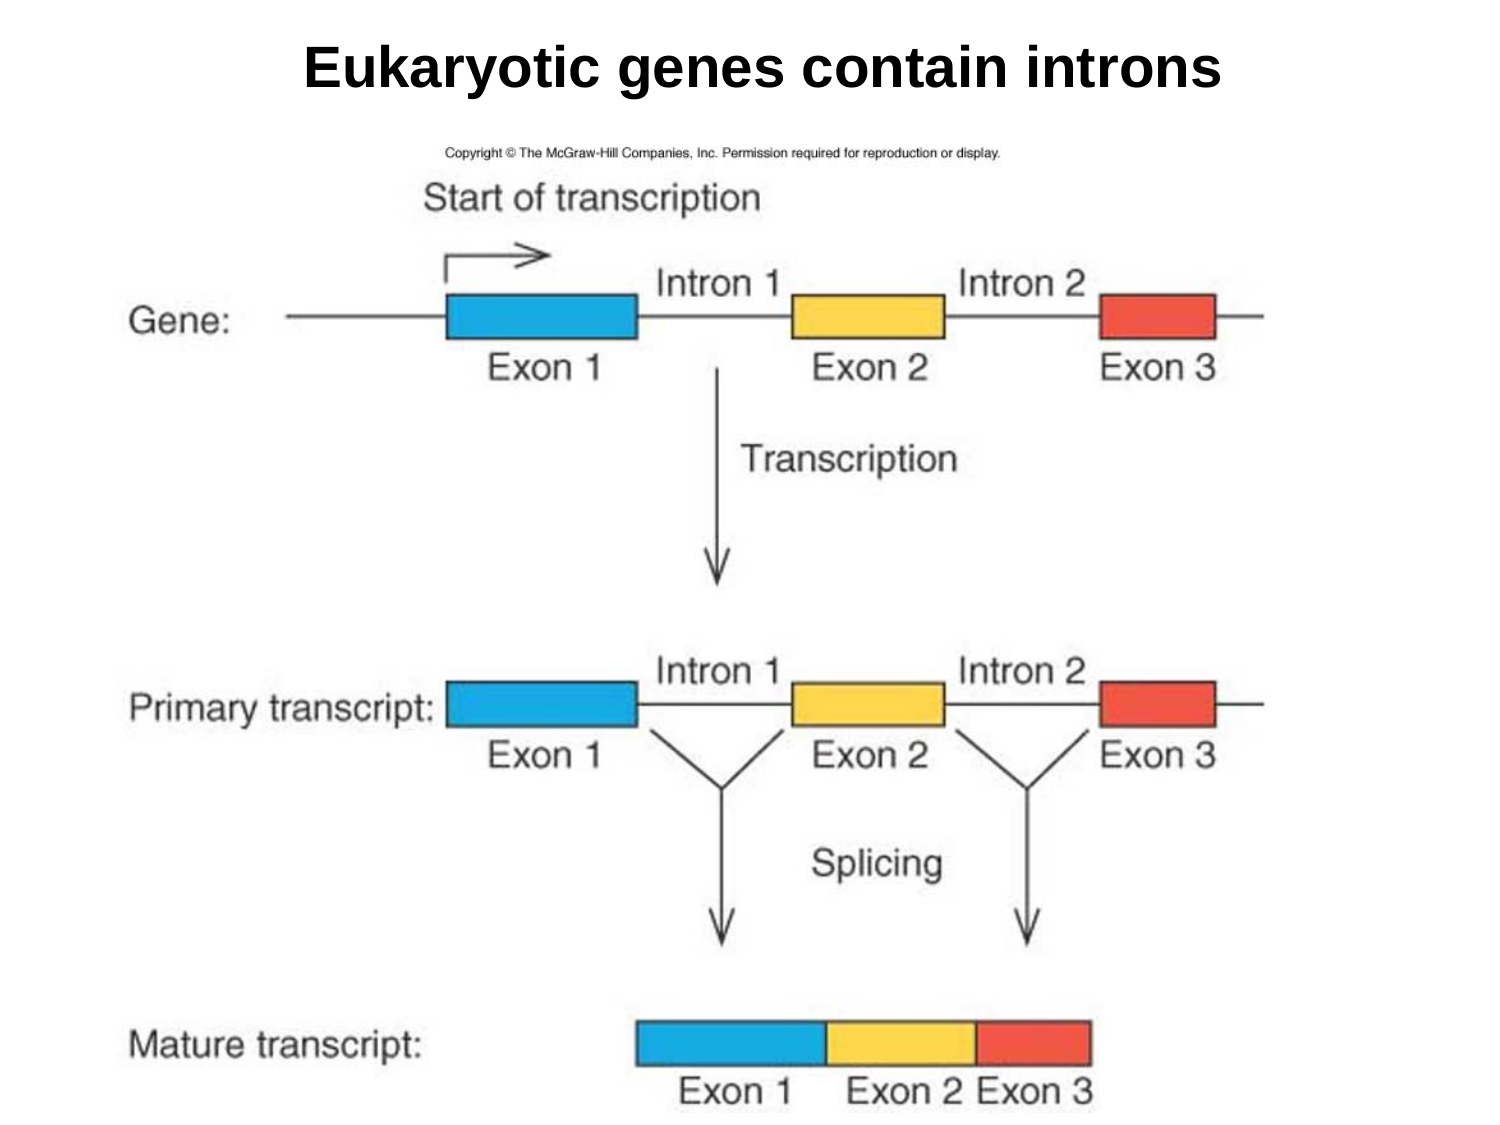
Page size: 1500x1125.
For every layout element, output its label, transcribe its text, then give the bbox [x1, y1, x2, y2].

picture [112, 137, 1276, 1113]
text_box Eukaryotic genes contain introns [288, 22, 1239, 107]
